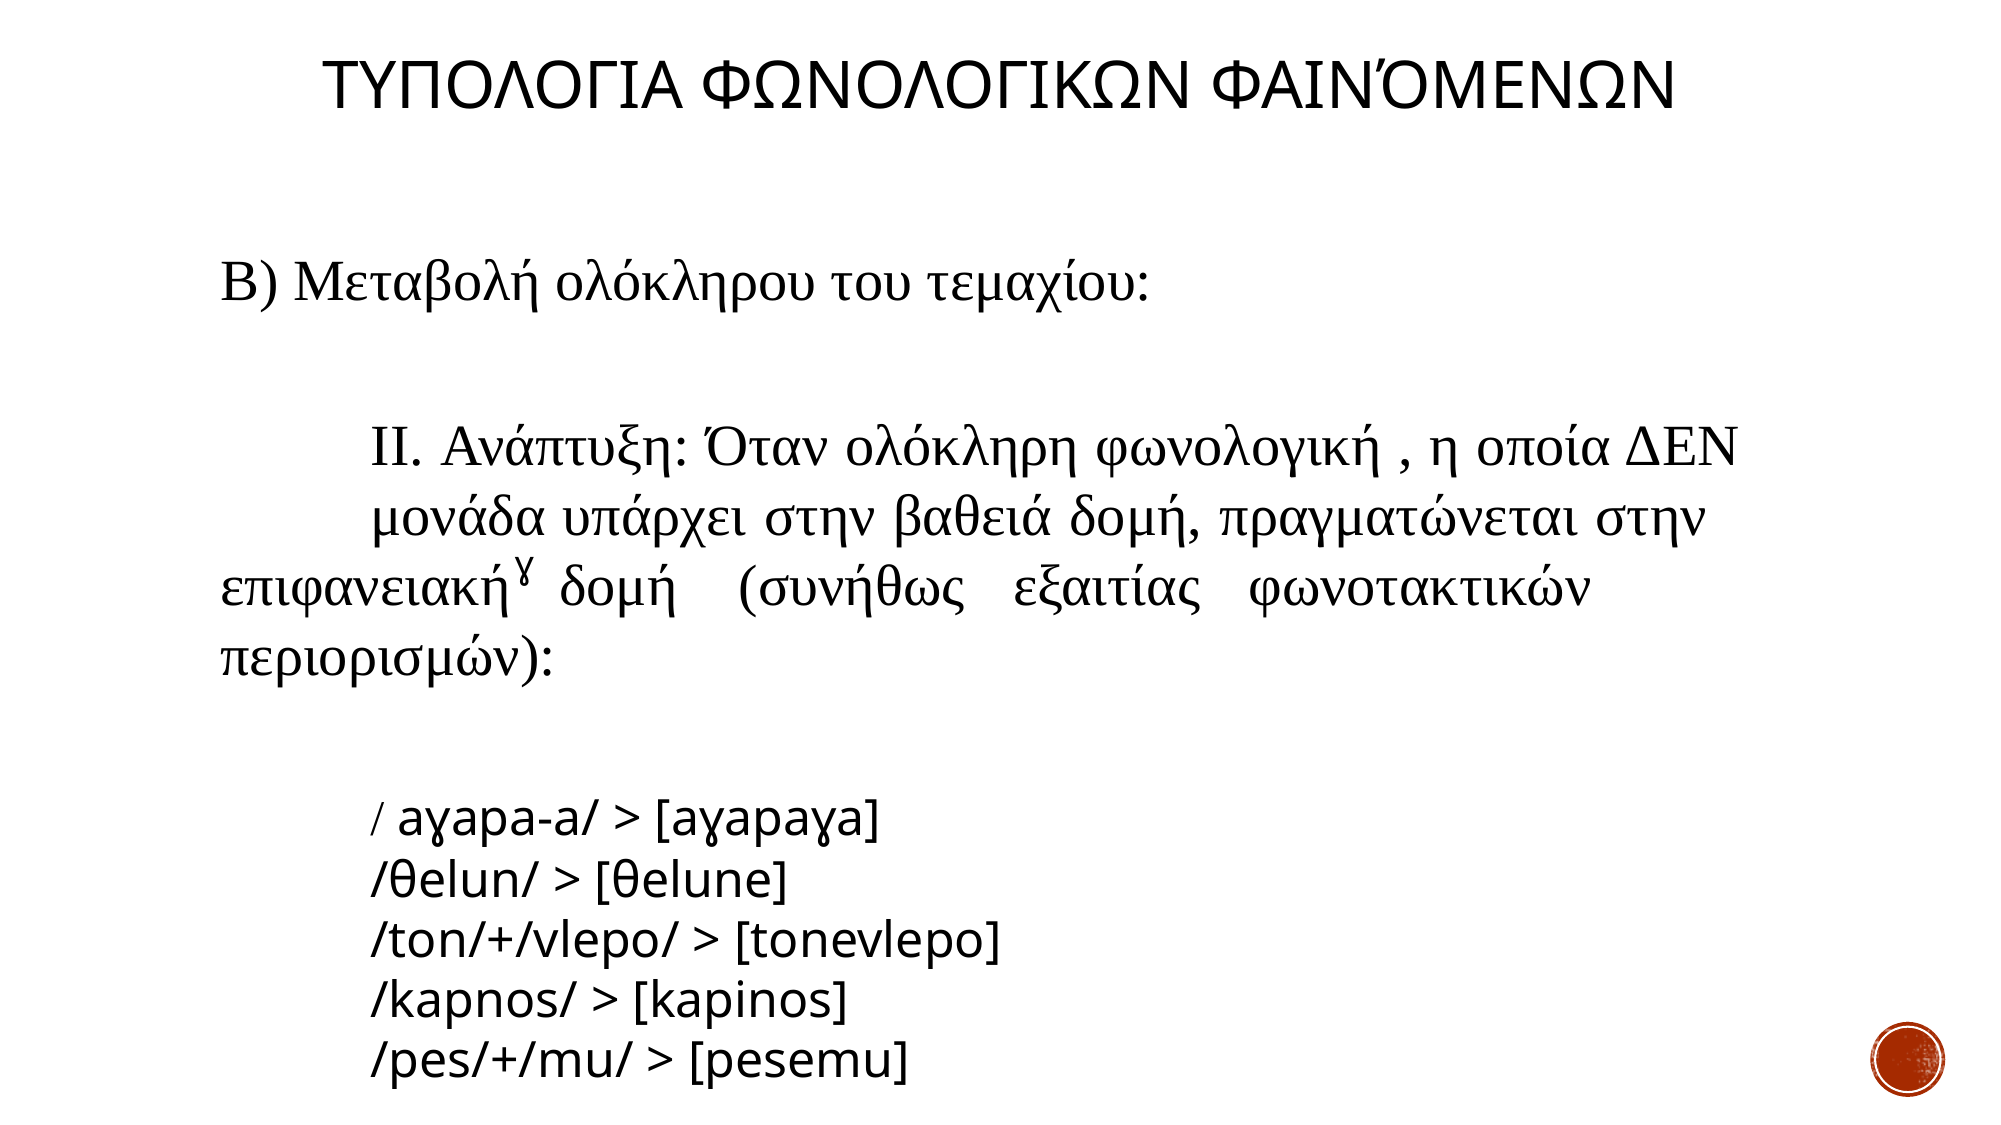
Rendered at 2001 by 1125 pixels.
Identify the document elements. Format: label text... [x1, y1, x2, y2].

text_box ɣ [500, 532, 1501, 592]
title Τυπολογια Φωνολογικων φαινόμενων [175, 22, 1826, 152]
list B) Μεταβολή ολόκληρου του τεμαχίου: ΙI. Ανάπτυξη: Όταν ολόκληρη φωνολογική , η οποία ΔΕΝ μονάδα υπάρχει στην βαθειά δομή, πραγματώνεται στην επιφανειακή δομή (συνήθως εξαιτίας φωνοτακτικών περιορισμών): / aɣapa-a/ > [aɣapaɣa] /θelun/ > [θelune] /ton/+/vlepo/ > [tonevlepo] /kapnos/ > [kapinos] /pes/+/mu/ > [pesemu] [205, 234, 1756, 1125]
